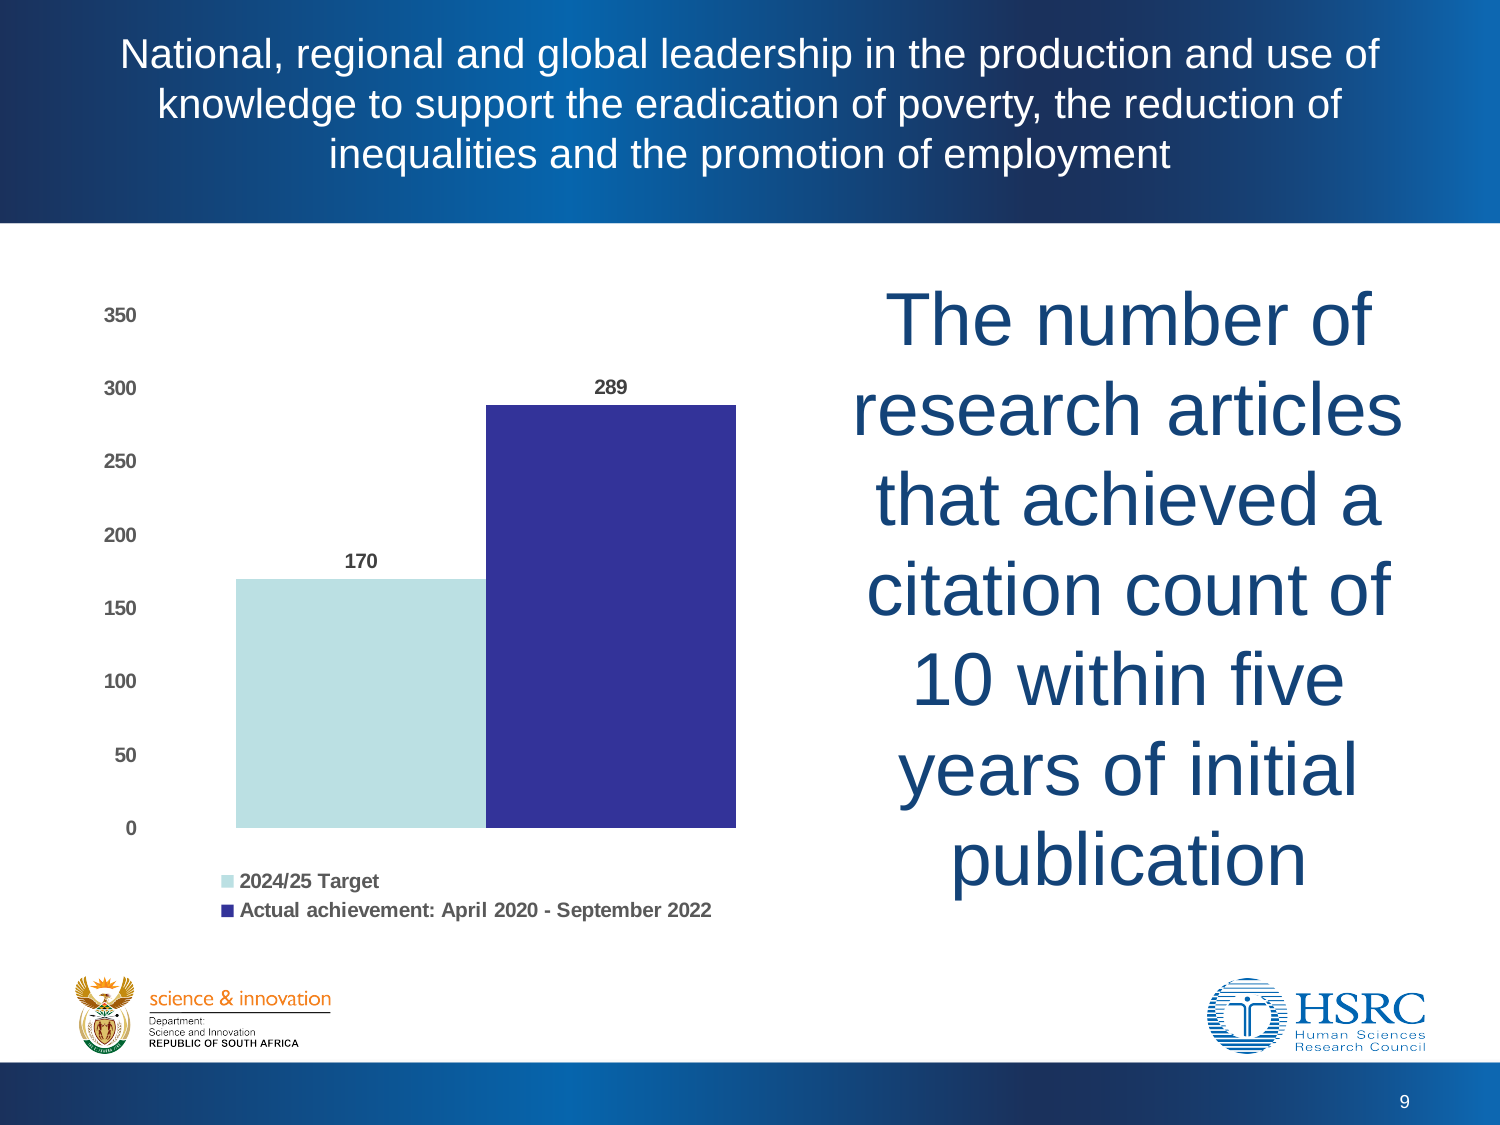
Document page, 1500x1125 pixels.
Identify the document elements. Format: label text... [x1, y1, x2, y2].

list The number of research articles that achieved a citation count of 10 within five years of initial publication [809, 262, 1449, 947]
picture [0, 1059, 1500, 1125]
slide_number 9 [1074, 1082, 1425, 1106]
picture [75, 976, 337, 1054]
chart [88, 290, 845, 929]
picture [1207, 978, 1425, 1054]
title National, regional and global leadership in the production and use of knowledge to support the eradication of poverty, the reduction of inequalities and the promotion of employment [75, 45, 1425, 209]
picture [0, 0, 1500, 959]
